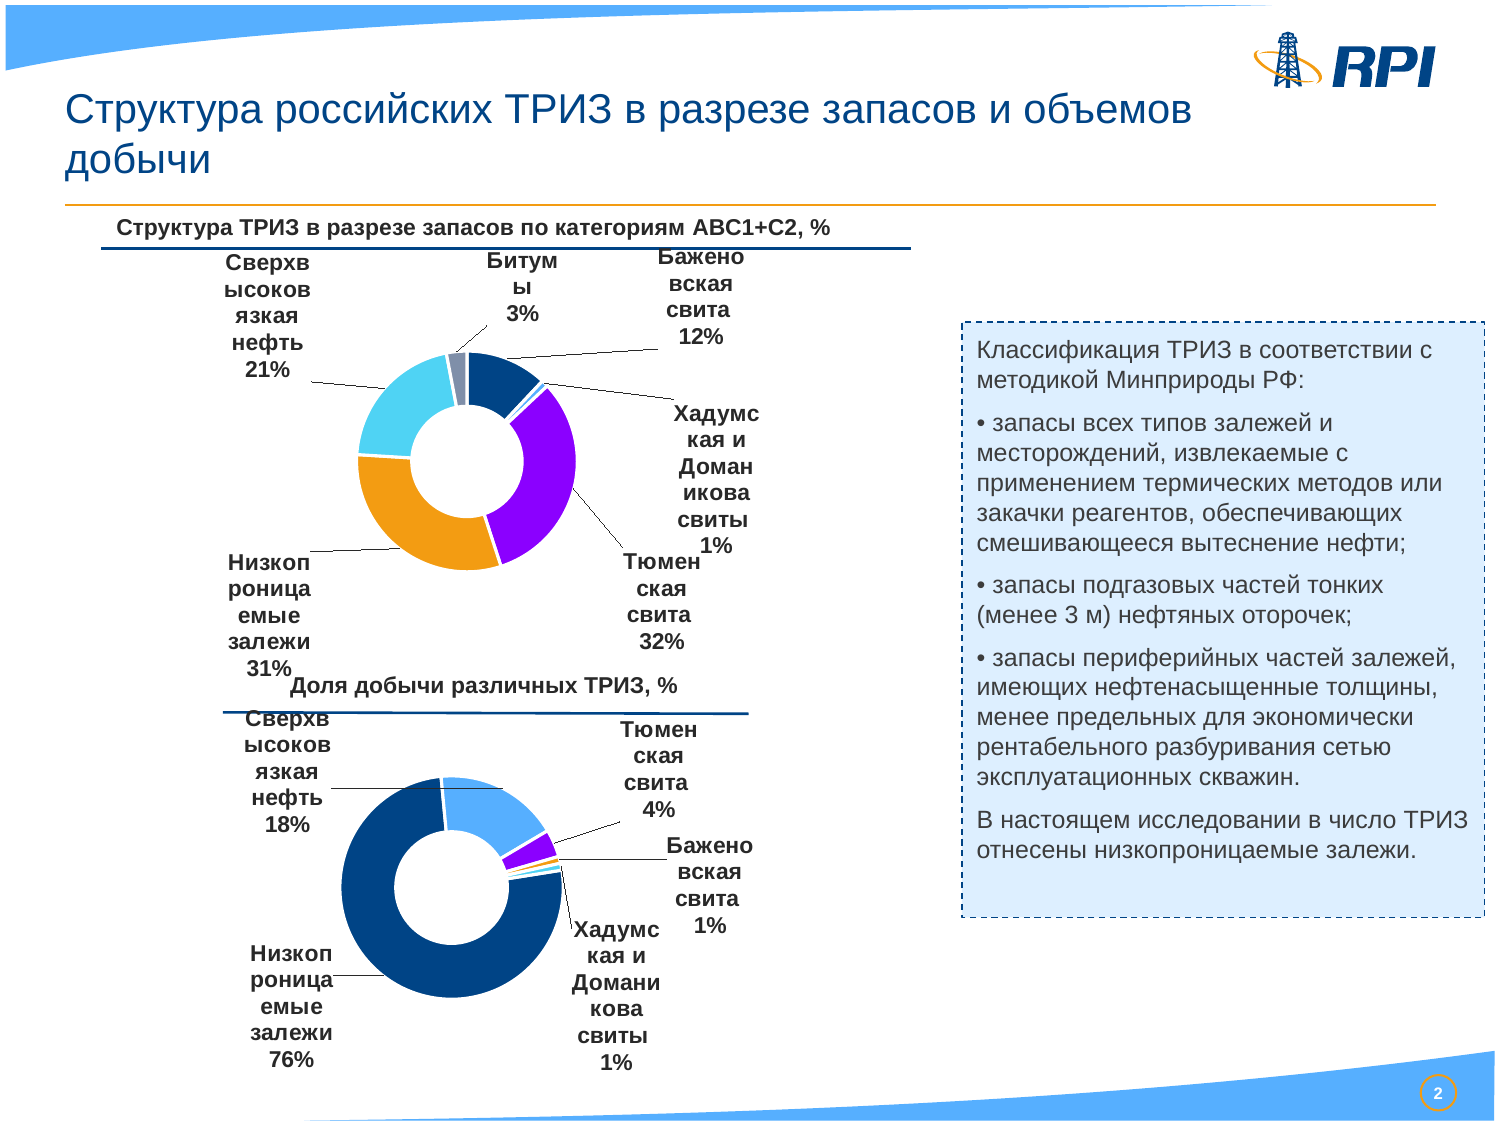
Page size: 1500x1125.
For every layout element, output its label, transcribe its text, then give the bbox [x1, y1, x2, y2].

text_box Классификация ТРИЗ в соответствии с методикой Минприроды РФ: • запасы всех типов залежей и месторождений, извлекаемые с применением термических методов или закачки реагентов, обеспечивающих смешивающееся вытеснение нефти; • запасы подгазовых частей тонких (менее 3 м) нефтяных оторочек; • запасы периферийных частей залежей, имеющих нефтенасыщенные толщины, менее предельных для экономически рентабельного разбуривания сетью эксплуатационных скважин. В настоящем исследовании в число ТРИЗ отнесены низкопроницаемые залежи. [961, 322, 1485, 918]
text_box Структура ТРИЗ в разрезе запасов по категориям ABC1+C2, % [101, 204, 911, 248]
title Структура российских ТРИЗ в разрезе запасов и объемов добычи [64, 87, 1256, 177]
chart [126, 241, 808, 682]
chart [140, 702, 794, 1076]
text_box Доля добычи различных ТРИЗ, % [275, 690, 697, 700]
